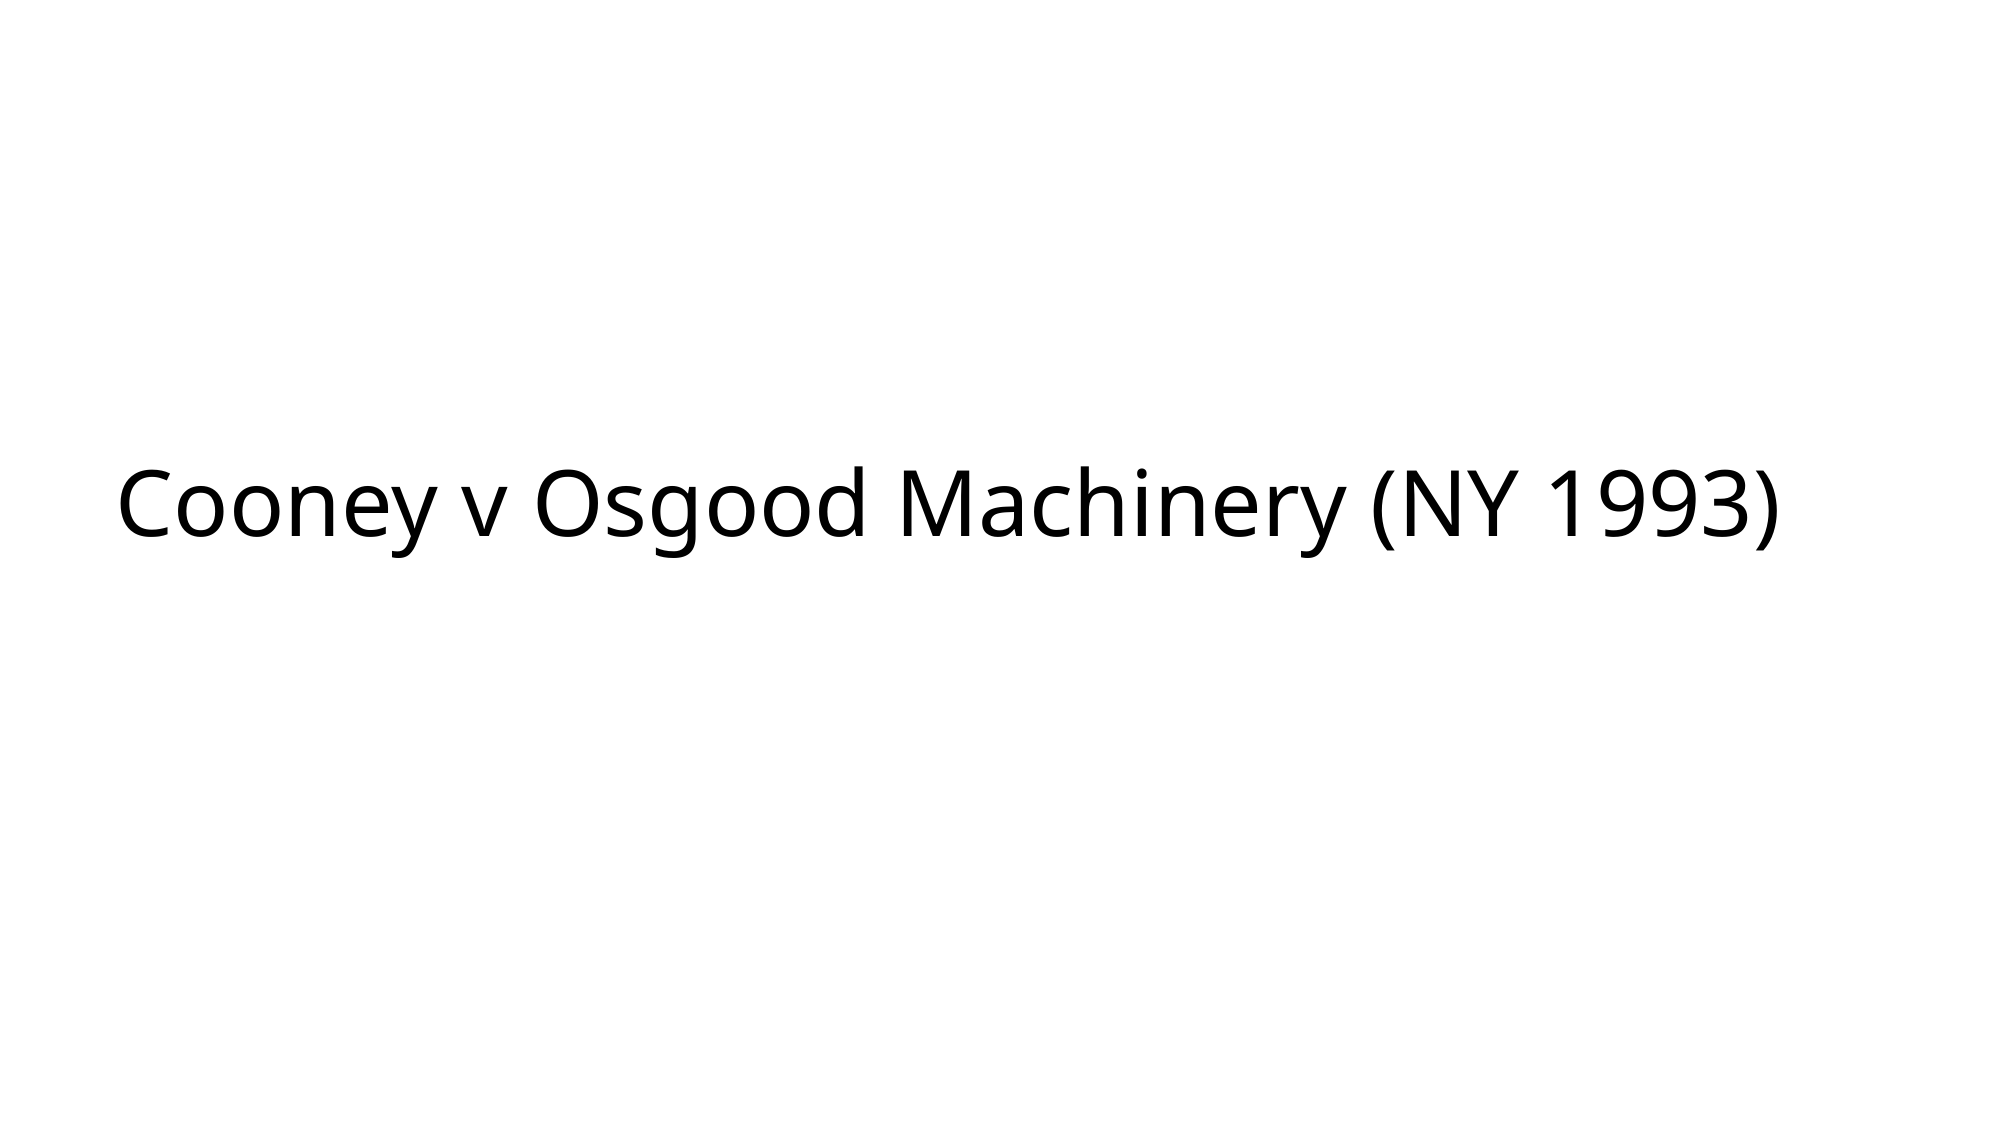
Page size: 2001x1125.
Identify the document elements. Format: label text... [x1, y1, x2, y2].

title Cooney v Osgood Machinery (NY 1993) [100, 59, 1863, 1063]
